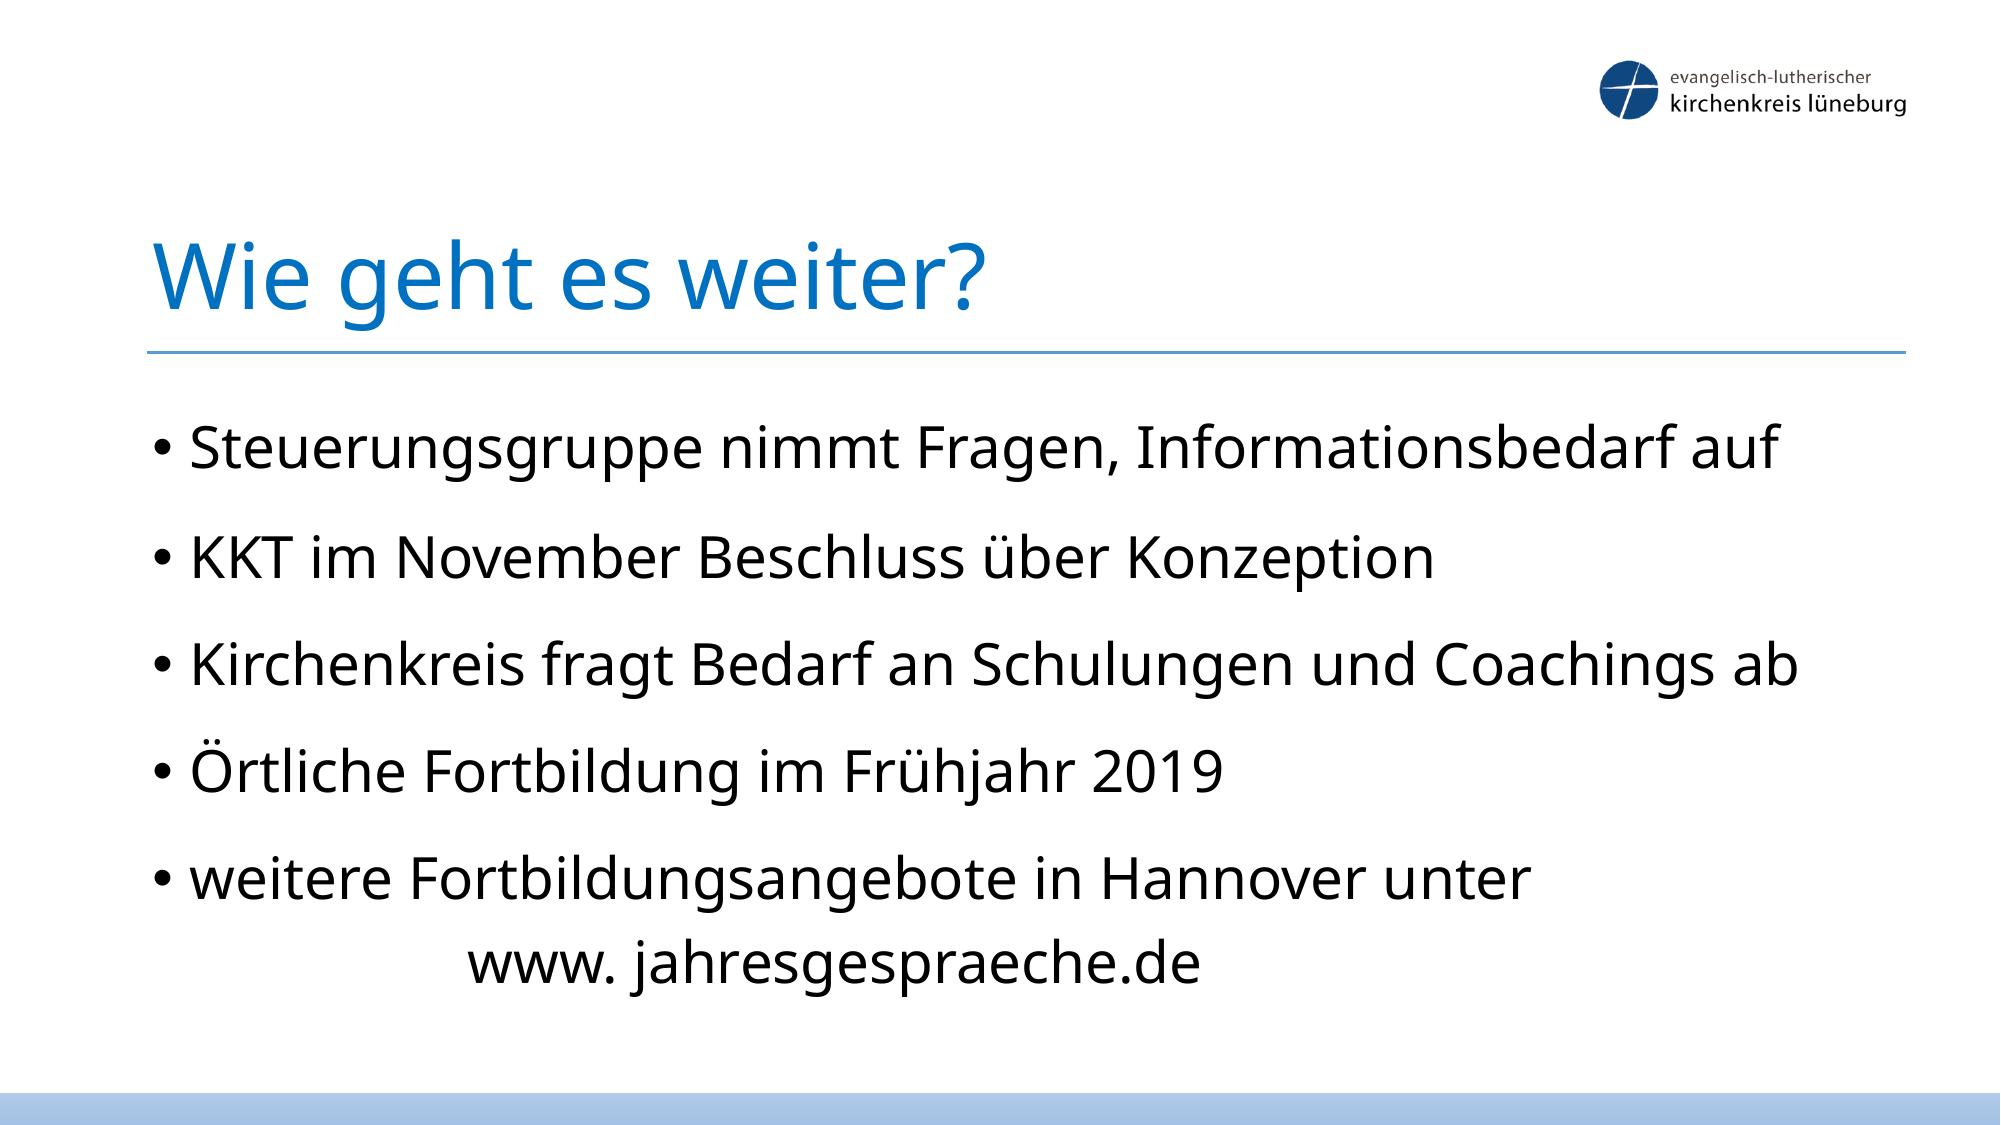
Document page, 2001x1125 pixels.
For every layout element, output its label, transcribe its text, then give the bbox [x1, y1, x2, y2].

picture [1592, 56, 1913, 127]
title Wie geht es weiter? [137, 171, 1863, 389]
list Steuerungsgruppe nimmt Fragen, Informationsbedarf auf KKT im November Beschluss über Konzeption Kirchenkreis fragt Bedarf an Schulungen und Coachings ab Örtliche Fortbildung im Frühjahr 2019 weitere Fortbildungsangebote in Hannover unter www. jahresgespraeche.de [137, 411, 1863, 1093]
text_box [0, 1093, 2000, 1125]
